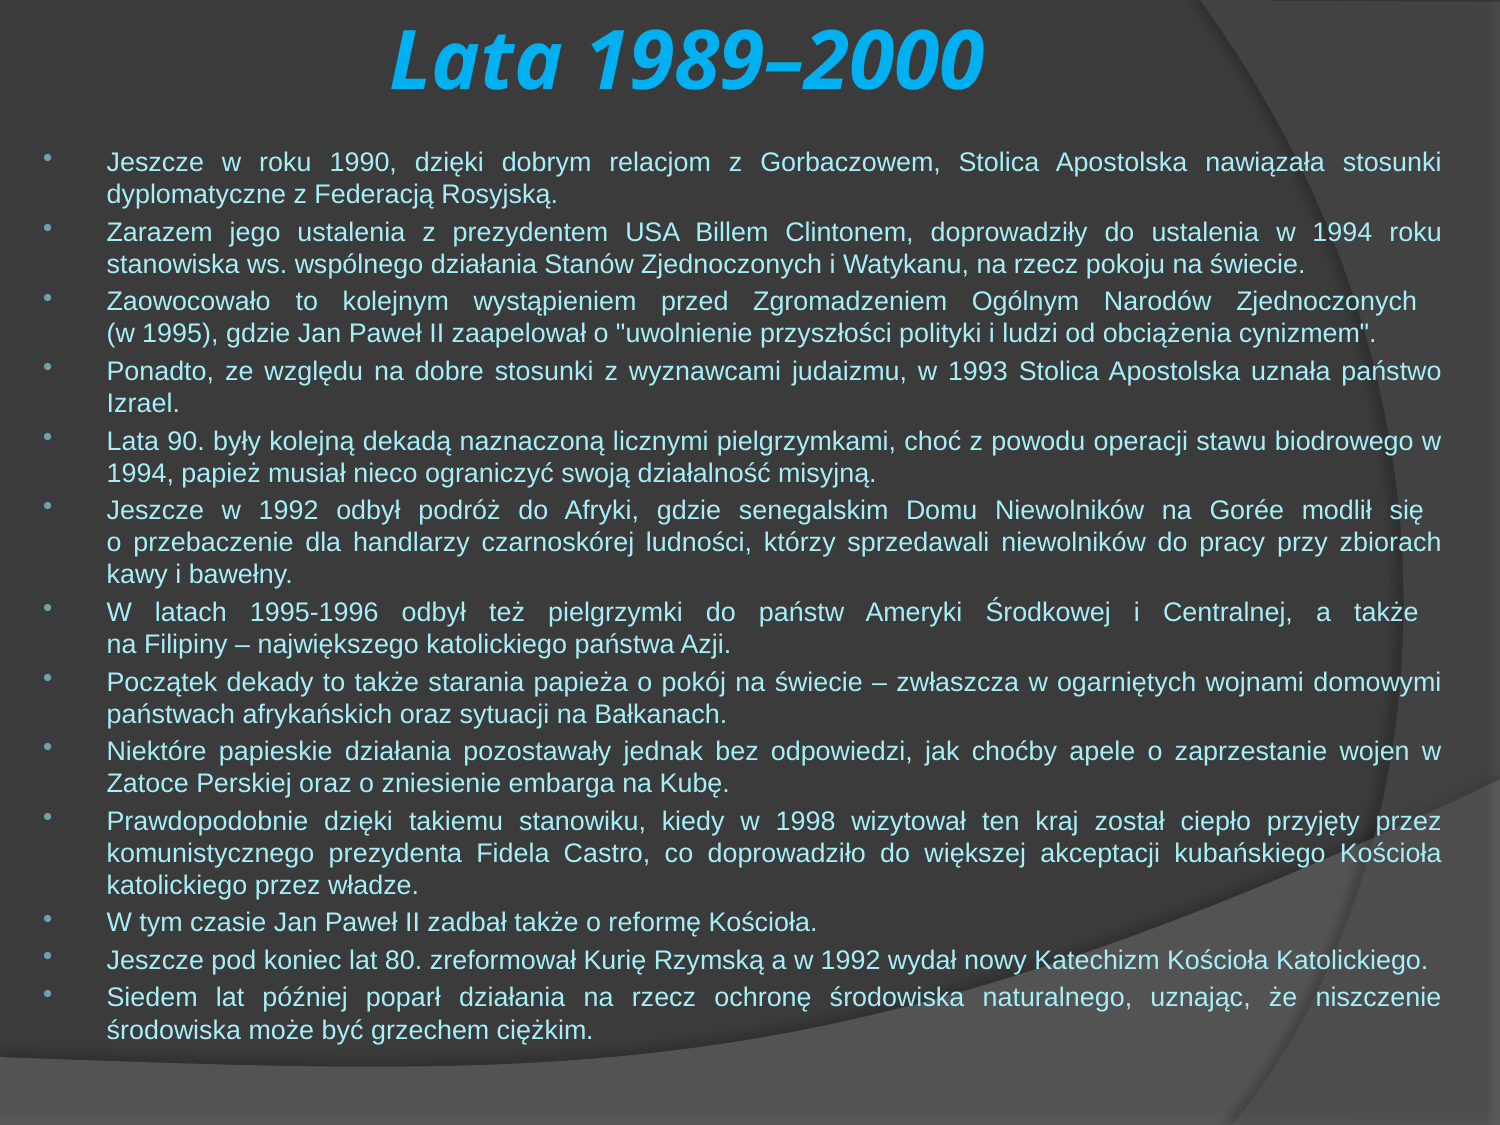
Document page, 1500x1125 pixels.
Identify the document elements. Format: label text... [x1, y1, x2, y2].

list Jeszcze w roku 1990, dzięki dobrym relacjom z Gorbaczowem, Stolica Apostolska nawiązała stosunki dyplomatyczne z Federacją Rosyjską. Zarazem jego ustalenia z prezydentem USA Billem Clintonem, doprowadziły do ustalenia w 1994 roku stanowiska ws. wspólnego działania Stanów Zjednoczonych i Watykanu, na rzecz pokoju na świecie. Zaowocowało to kolejnym wystąpieniem przed Zgromadzeniem Ogólnym Narodów Zjednoczonych (w 1995), gdzie Jan Paweł II zaapelował o "uwolnienie przyszłości polityki i ludzi od obciążenia cynizmem". Ponadto, ze względu na dobre stosunki z wyznawcami judaizmu, w 1993 Stolica Apostolska uznała państwo Izrael. Lata 90. były kolejną dekadą naznaczoną licznymi pielgrzymkami, choć z powodu operacji stawu biodrowego w 1994, papież musiał nieco ograniczyć swoją działalność misyjną. Jeszcze w 1992 odbył podróż do Afryki, gdzie senegalskim Domu Niewolników na Gorée modlił się o przebaczenie dla handlarzy czarnoskórej ludności, którzy sprzedawali niewolników do pracy przy zbiorach kawy i bawełny. W latach 1995-1996 odbył też pielgrzymki do państw Ameryki Środkowej i Centralnej, a także na Filipiny – największego katolickiego państwa Azji. Początek dekady to także starania papieża o pokój na świecie – zwłaszcza w ogarniętych wojnami domowymi państwach afrykańskich oraz sytuacji na Bałkanach. Niektóre papieskie działania pozostawały jednak bez odpowiedzi, jak choćby apele o zaprzestanie wojen w Zatoce Perskiej oraz o zniesienie embarga na Kubę. Prawdopodobnie dzięki takiemu stanowiku, kiedy w 1998 wizytował ten kraj został ciepło przyjęty przez komunistycznego prezydenta Fidela Castro, co doprowadziło do większej akceptacji kubańskiego Kościoła katolickiego przez władze. W tym czasie Jan Paweł II zadbał także o reformę Kościoła. Jeszcze pod koniec lat 80. zreformował Kurię Rzymską a w 1992 wydał nowy Katechizm Kościoła Katolickiego. Siedem lat później poparł działania na rzecz ochronę środowiska naturalnego, uznając, że niszczenie środowiska może być grzechem ciężkim. [29, 137, 1459, 1083]
title Lata 1989–2000 [75, 0, 1300, 114]
